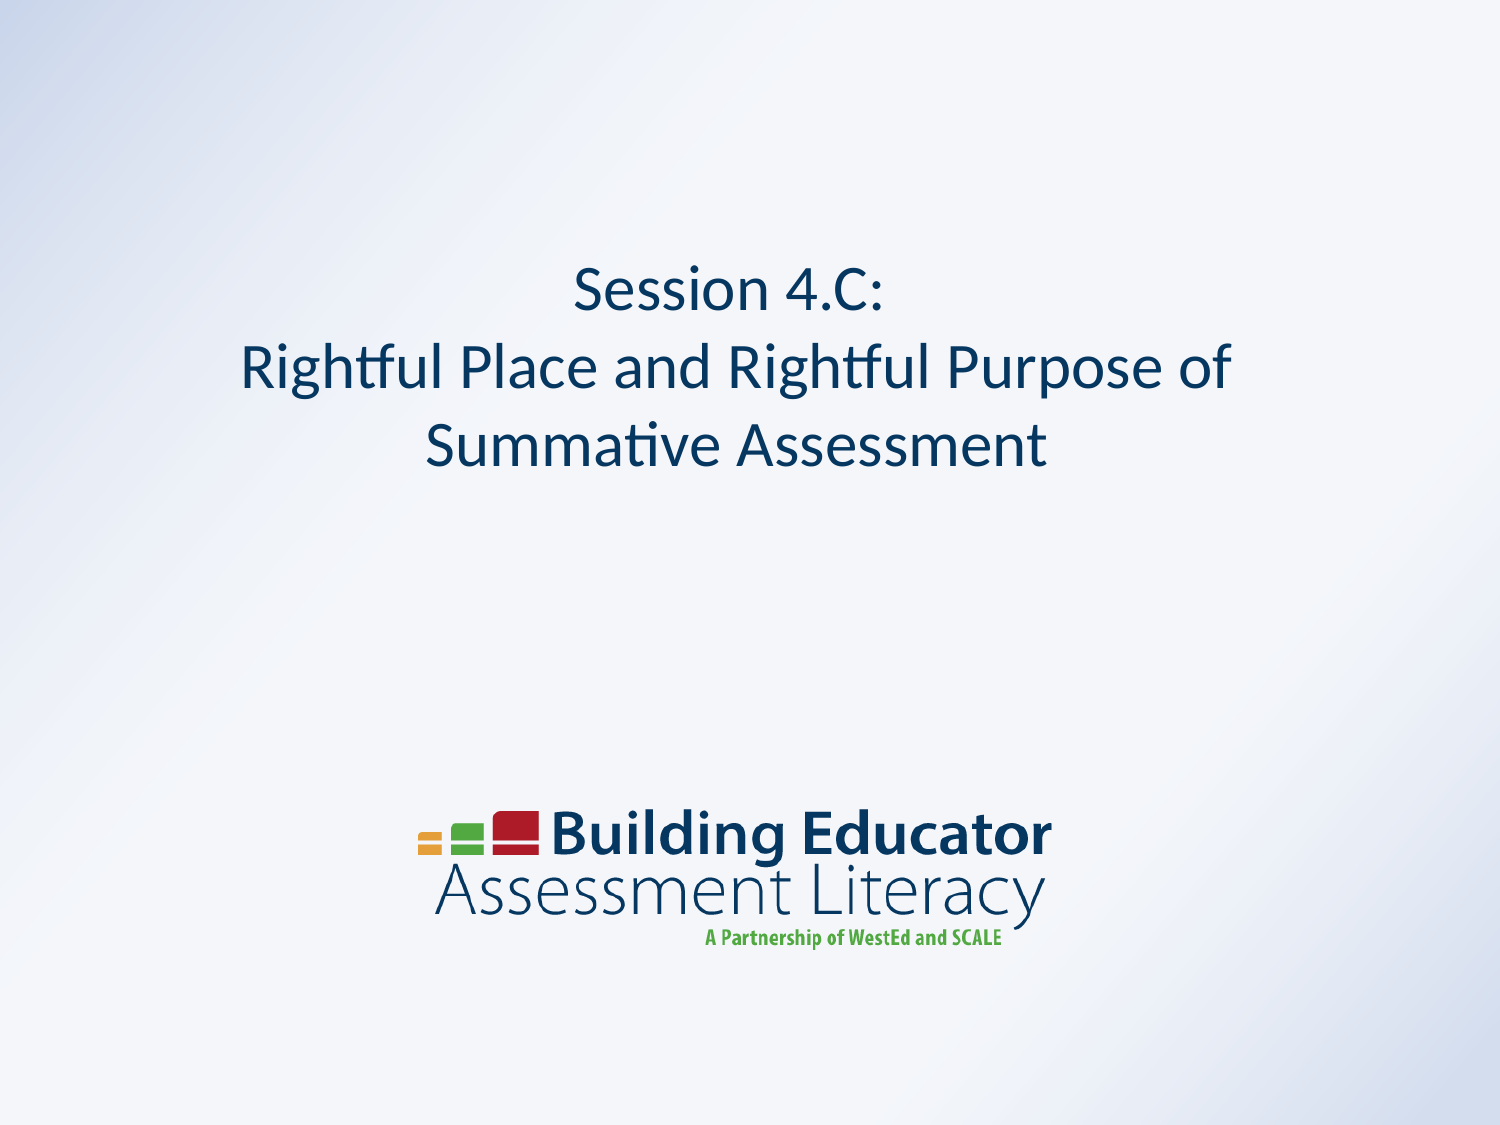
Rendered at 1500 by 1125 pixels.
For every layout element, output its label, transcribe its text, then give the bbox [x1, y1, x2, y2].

title Session 4.C: Rightful Place and Rightful Purpose of Summative Assessment [99, 237, 1375, 488]
picture [0, 0, 1500, 1125]
